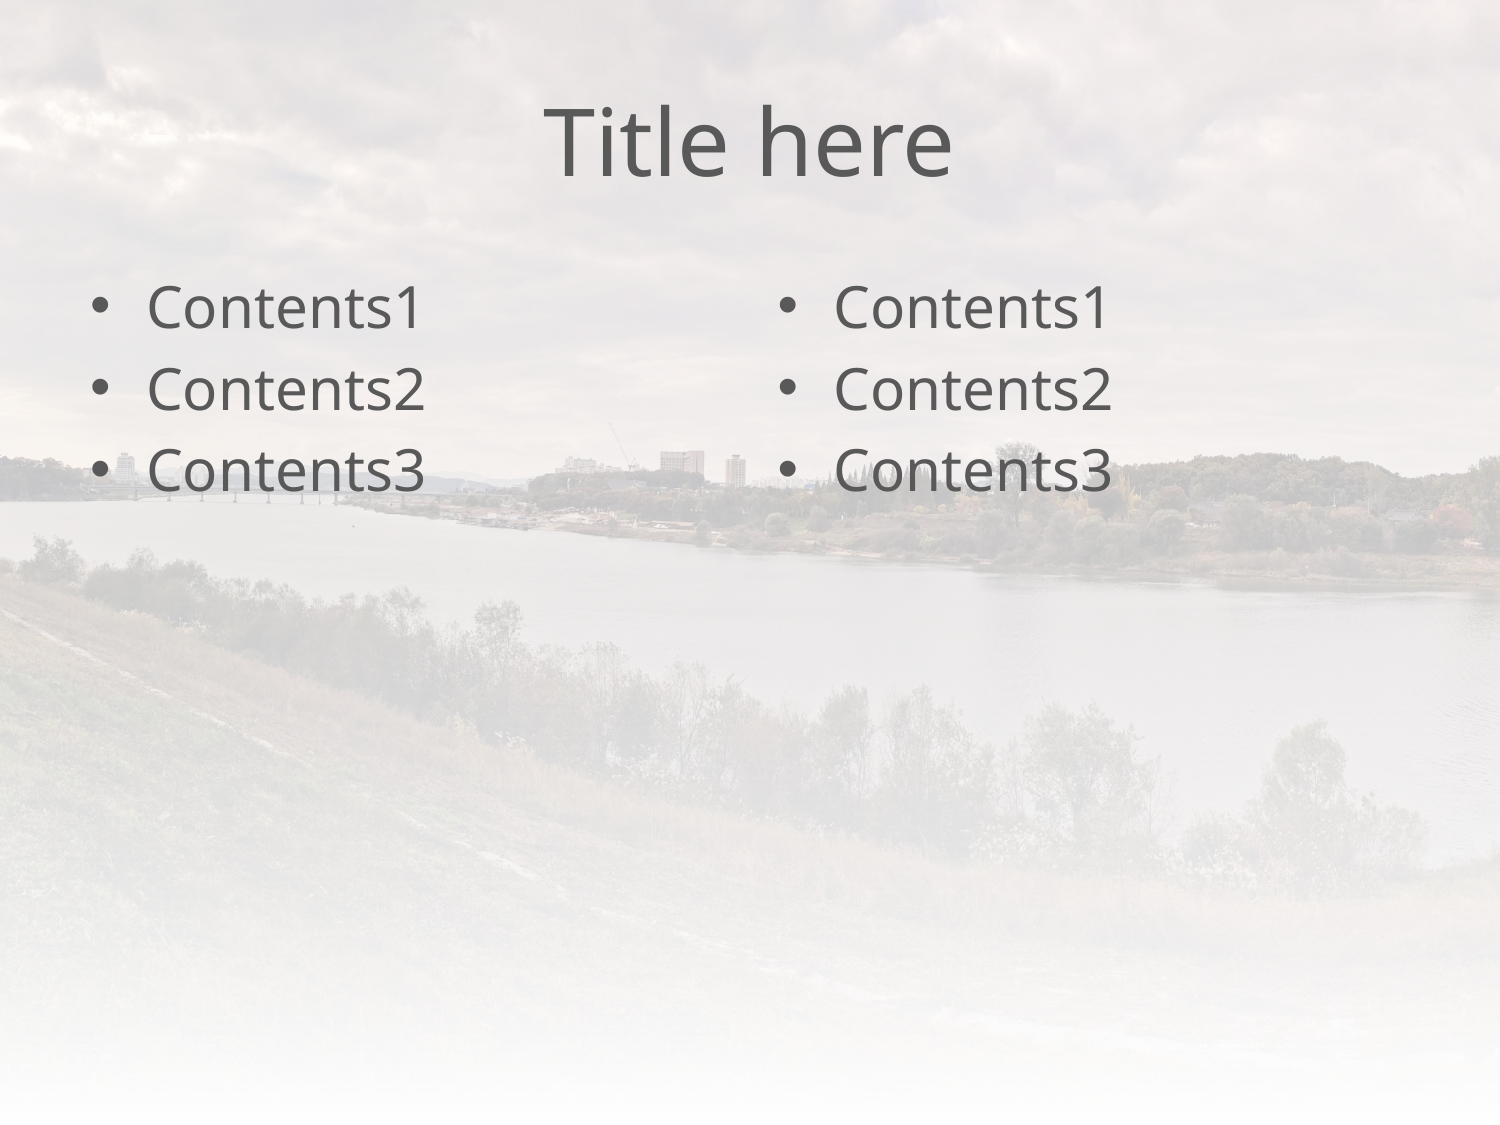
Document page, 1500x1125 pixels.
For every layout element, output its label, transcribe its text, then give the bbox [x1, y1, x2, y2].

title Title here [75, 45, 1425, 233]
list Contents1 Contents2 Contents3 [762, 262, 1425, 1005]
text_box [0, 0, 1500, 1125]
list Contents1 Contents2 Contents3 [75, 262, 738, 1005]
